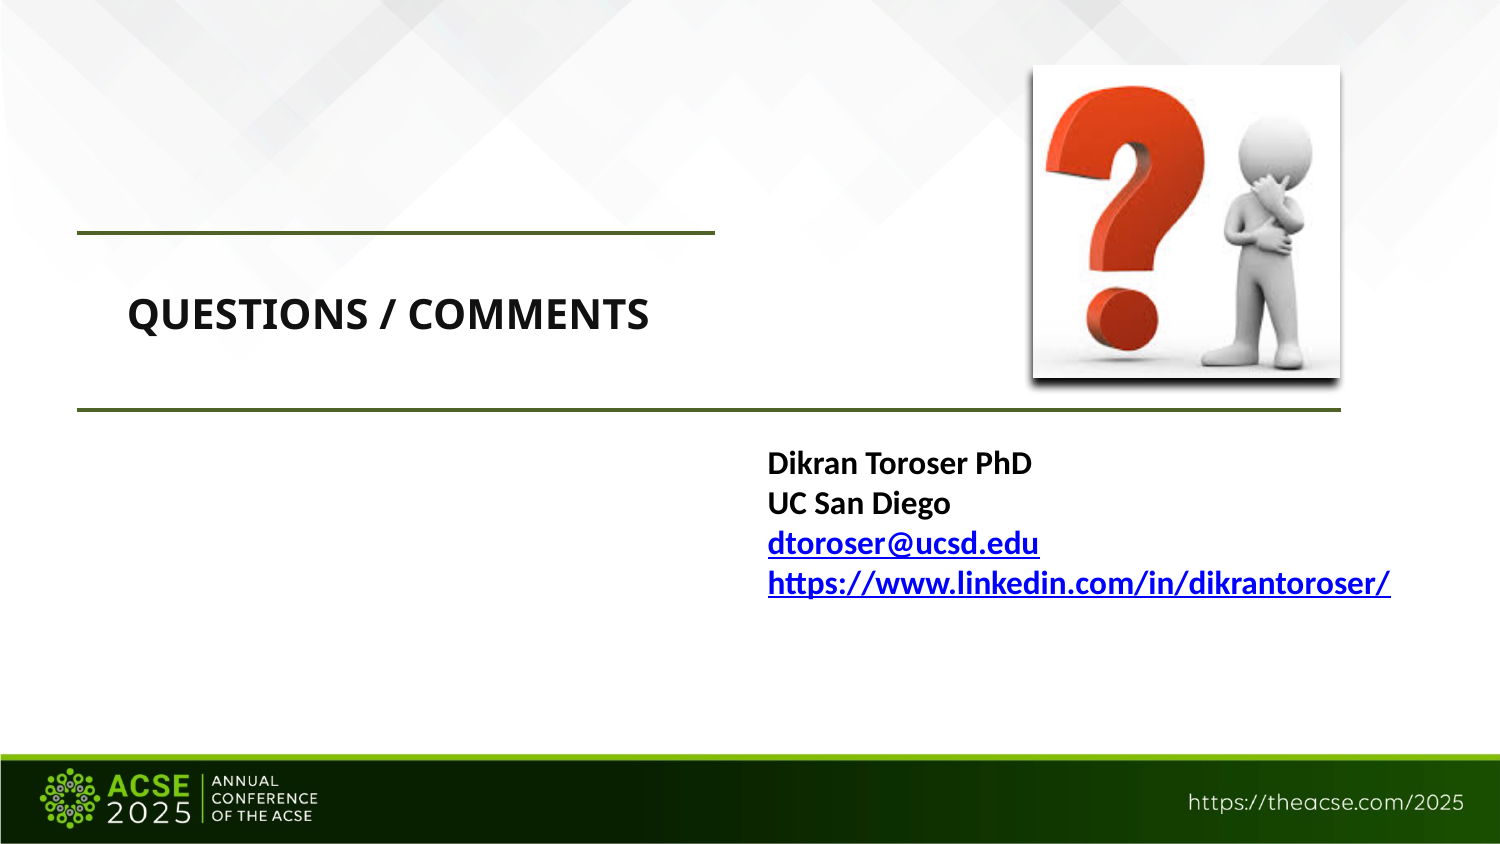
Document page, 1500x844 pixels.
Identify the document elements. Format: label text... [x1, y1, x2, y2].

text_box Dikran Toroser PhD UC San Diego dtoroser@ucsd.edu https://www.linkedin.com/in/dikrantoroser/ [753, 433, 1407, 609]
picture [0, 0, 1500, 844]
text_box QUESTIONS / COMMENTS [112, 280, 1025, 345]
text_box QUESTIONS / COMMENTS [1345, 280, 1353, 345]
